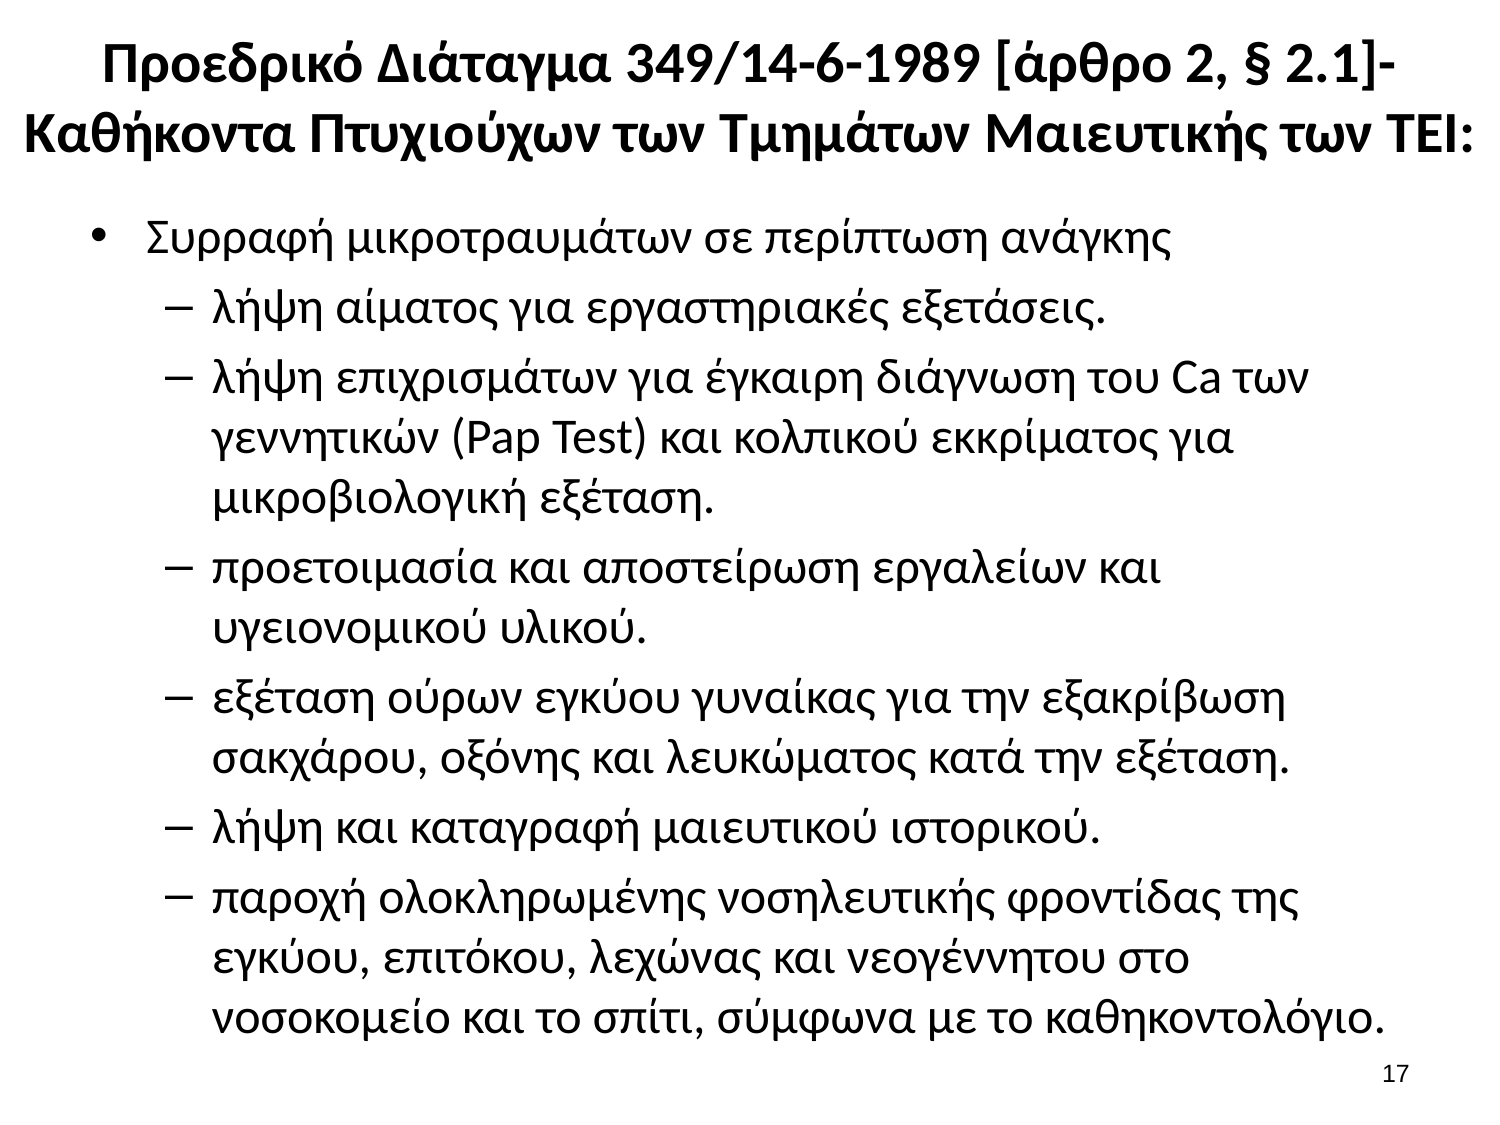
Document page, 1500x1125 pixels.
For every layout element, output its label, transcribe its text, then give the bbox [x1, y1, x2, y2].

title Προεδρικό Διάταγμα 349/14-6-1989 [άρθρο 2, § 2.1]- Καθήκοντα Πτυχιούχων των Τμημάτων Μαιευτικής των ΤΕΙ: [0, 19, 1500, 169]
slide_number 16 [1074, 1042, 1425, 1103]
list Συρραφή μικροτραυμάτων σε περίπτωση ανάγκης λήψη αίματος για εργαστηριακές εξετάσεις. λήψη επιχρισμάτων για έγκαιρη διάγνωση του Ca των γεννητικών (Pap Test) και κολπικού εκκρίματος για μικροβιολογική εξέταση. προετοιμασία και αποστείρωση εργαλείων και υγειονομικού υλικού. εξέταση ούρων εγκύου γυναίκας για την εξακρίβωση σακχάρου, οξόνης και λευκώματος κατά την εξέταση. λήψη και καταγραφή μαιευτικού ιστορικού. παροχή ολοκληρωμένης νοσηλευτικής φροντίδας της εγκύου, επιτόκου, λεχώνας και νεογέννητου στο νοσοκομείο και το σπίτι, σύμφωνα με το καθηκοντολόγιο. [75, 196, 1425, 1106]
